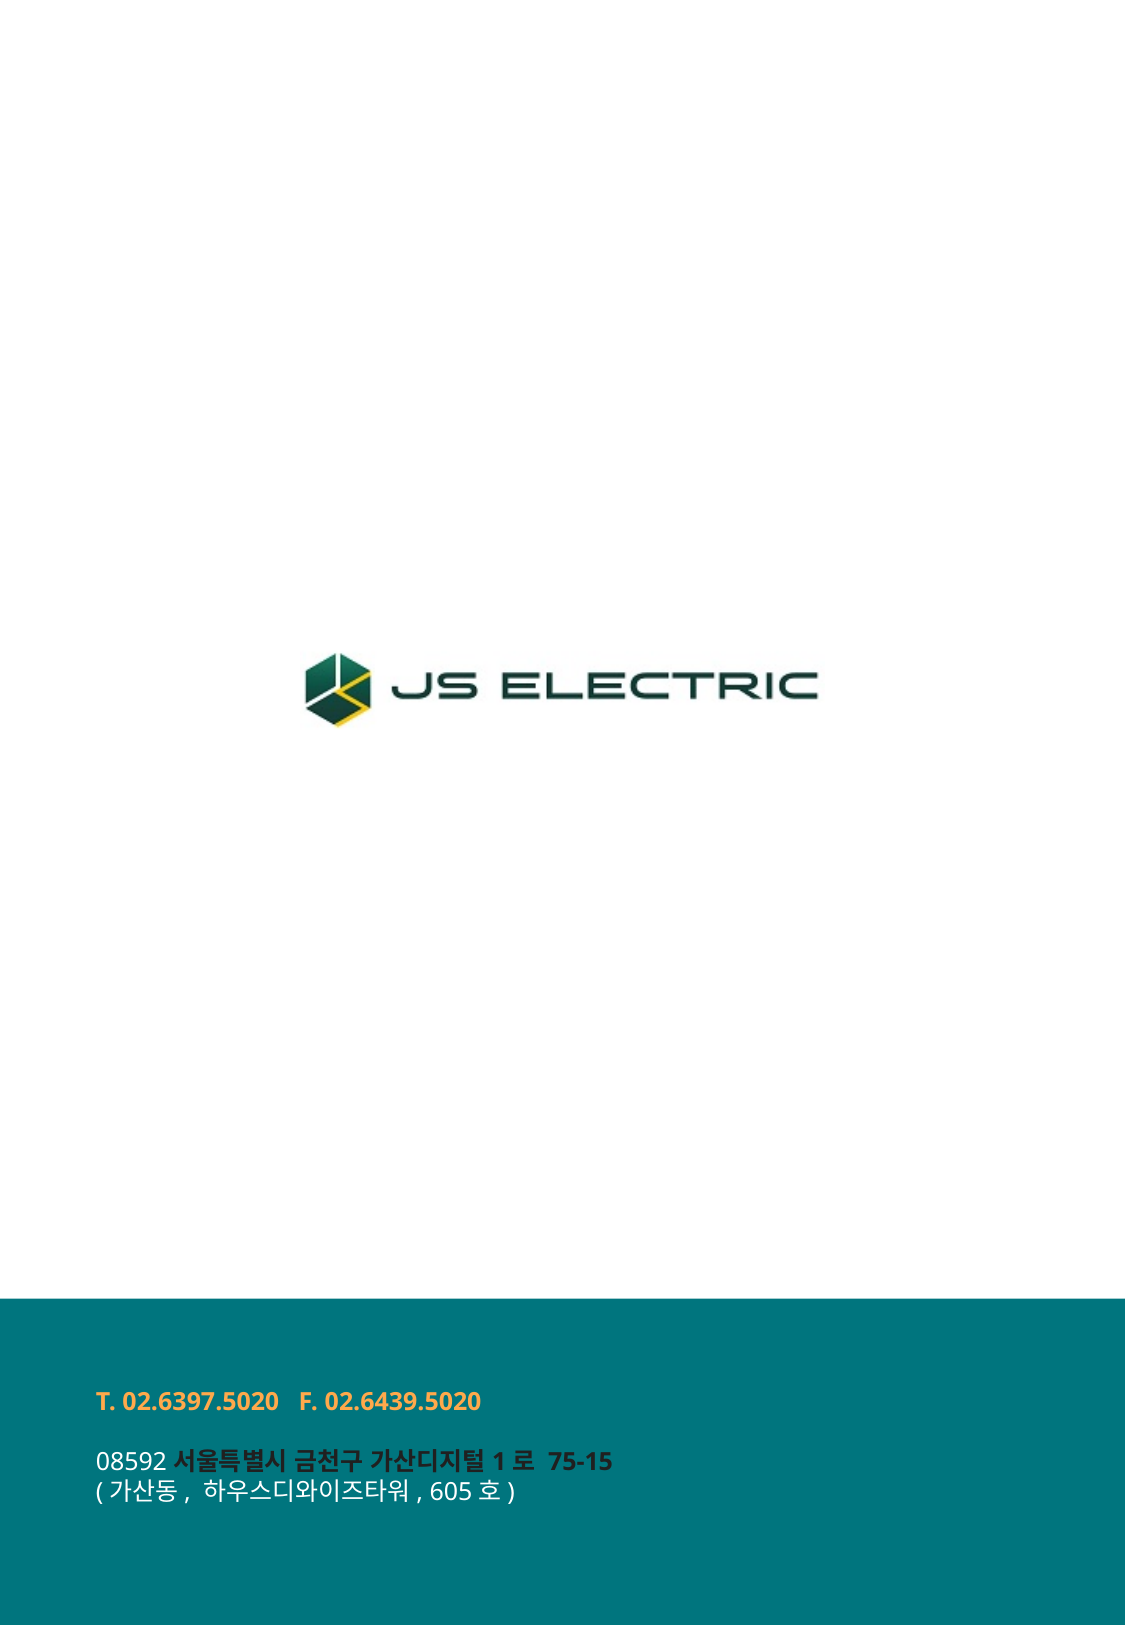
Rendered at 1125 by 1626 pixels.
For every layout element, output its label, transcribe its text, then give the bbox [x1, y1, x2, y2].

text_box [0, 1297, 1125, 1625]
picture [299, 627, 825, 756]
text_box T. 02.6397.5020 F. 02.6439.5020 08592서울특별시 금천구 가산디지털1로 75-15 (가산동, 하우스디와이즈타워, 605호) [81, 1378, 628, 1513]
